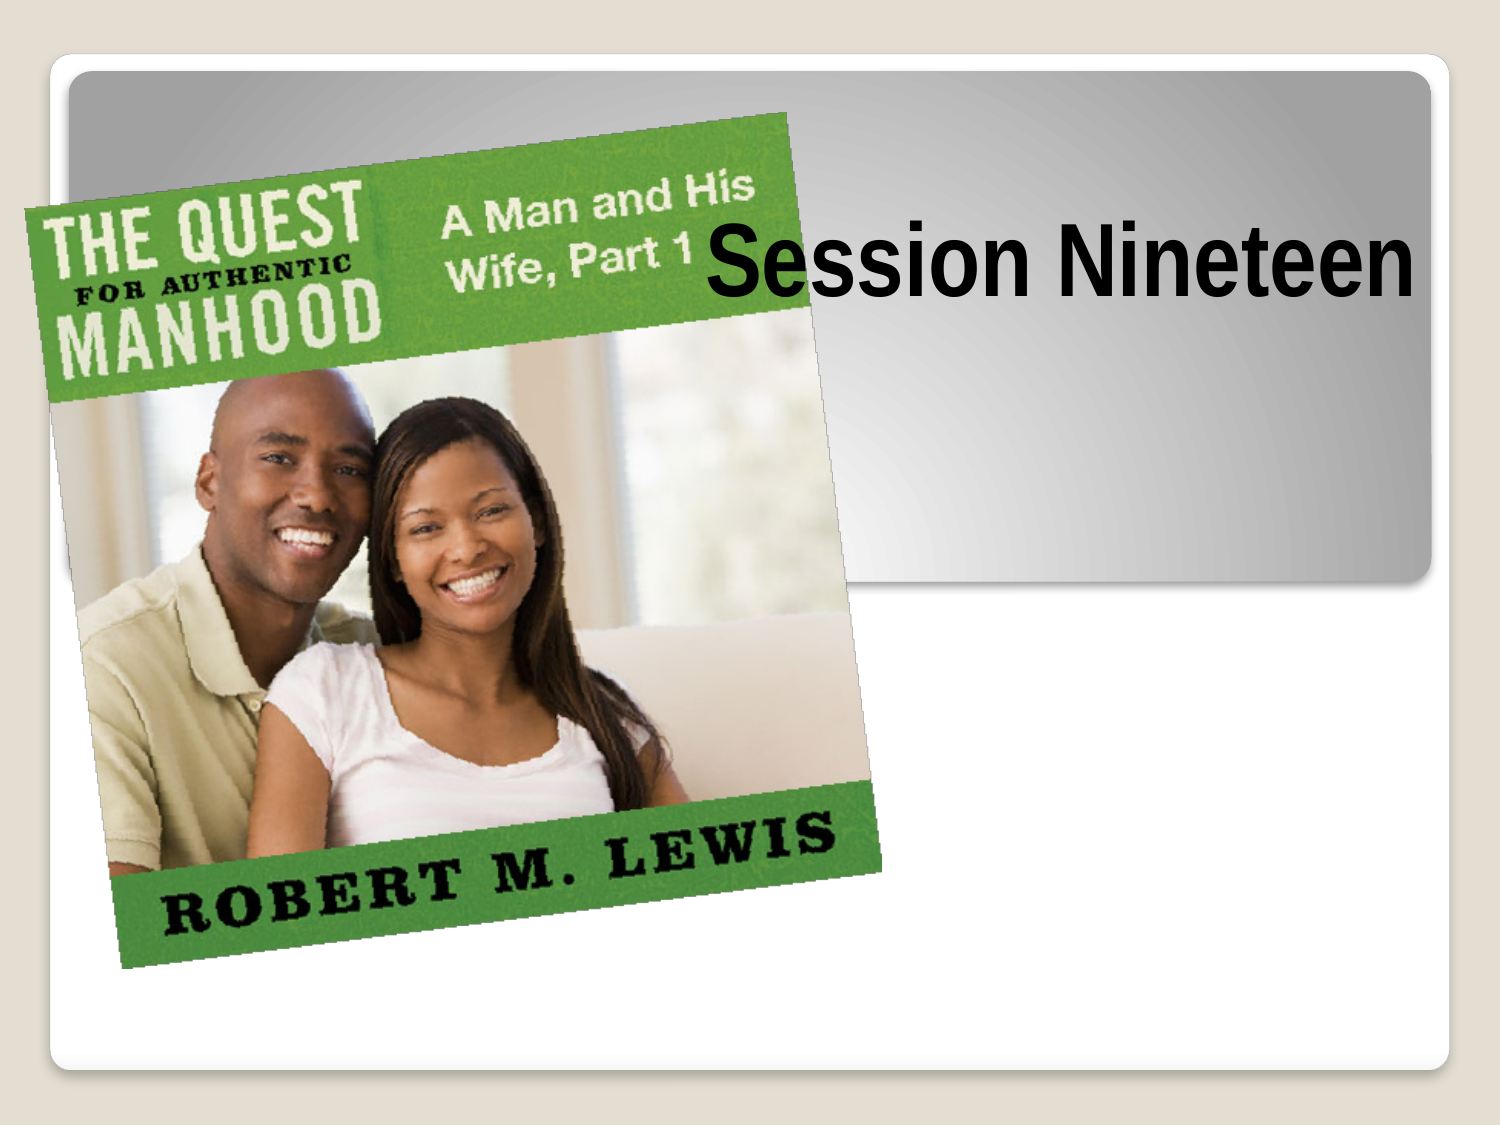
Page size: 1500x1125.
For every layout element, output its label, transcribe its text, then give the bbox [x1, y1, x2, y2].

picture [26, 157, 882, 969]
title Session Nineteen [150, 83, 1425, 325]
